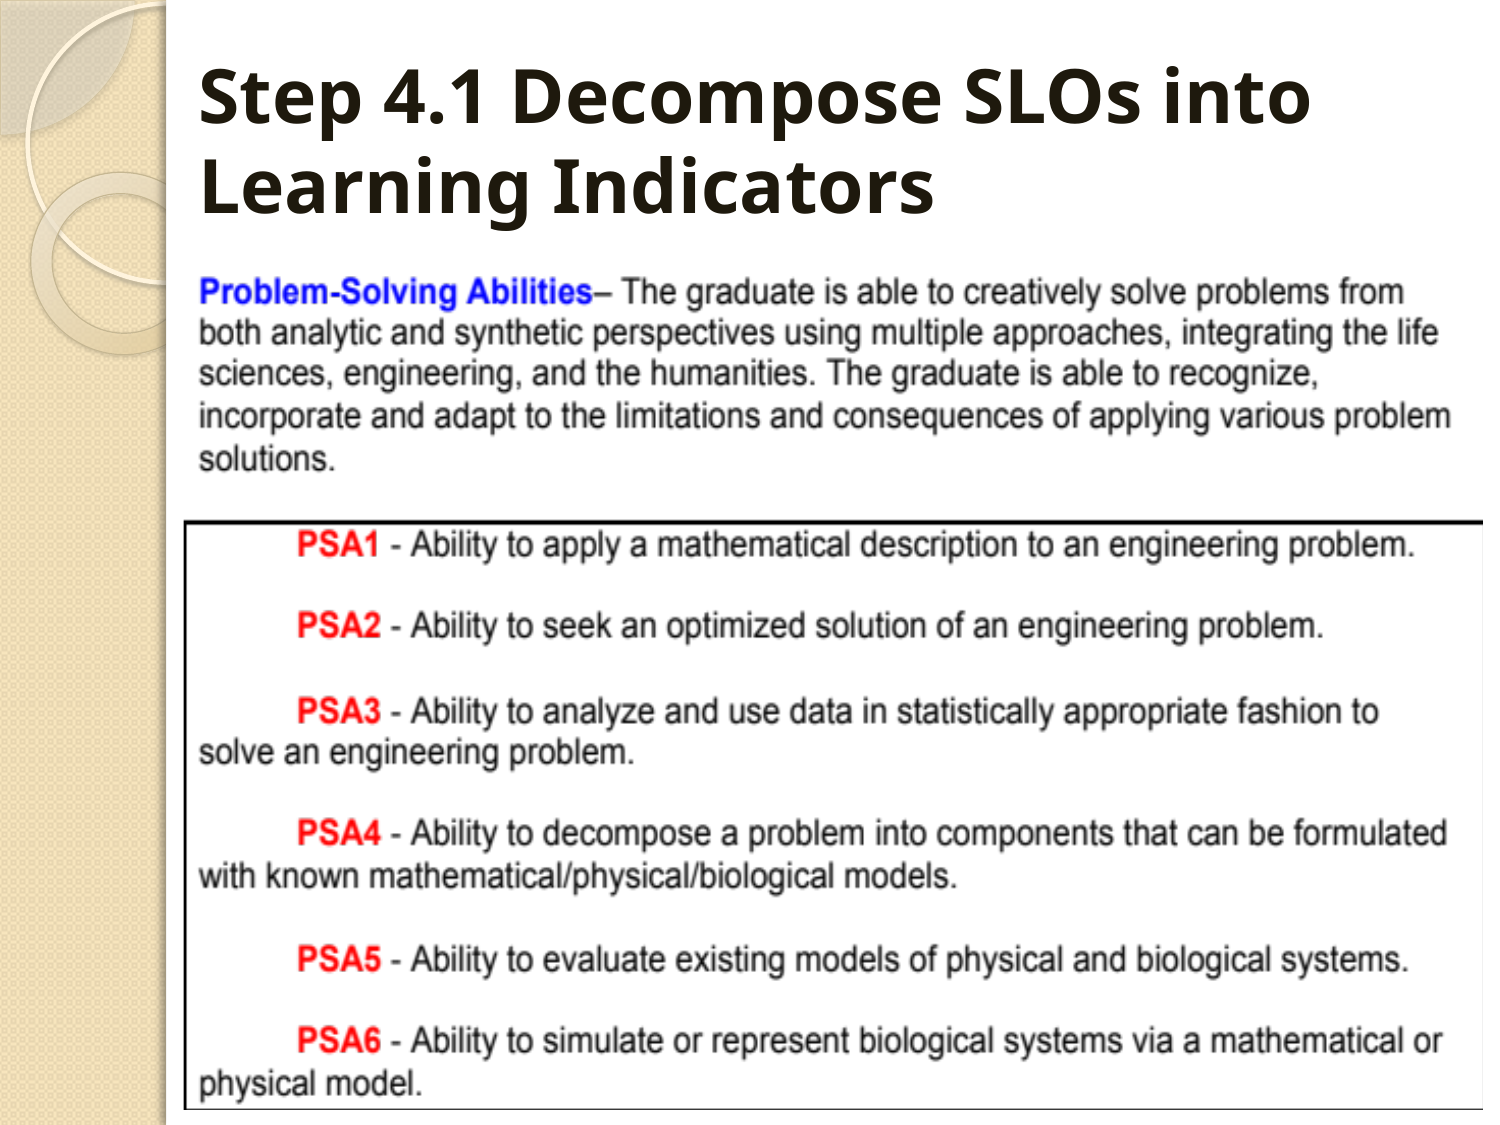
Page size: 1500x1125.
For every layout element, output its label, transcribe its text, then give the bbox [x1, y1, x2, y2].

title Step 4.1 Decompose SLOs into Learning Indicators [183, 45, 1500, 233]
picture [183, 274, 1484, 1110]
